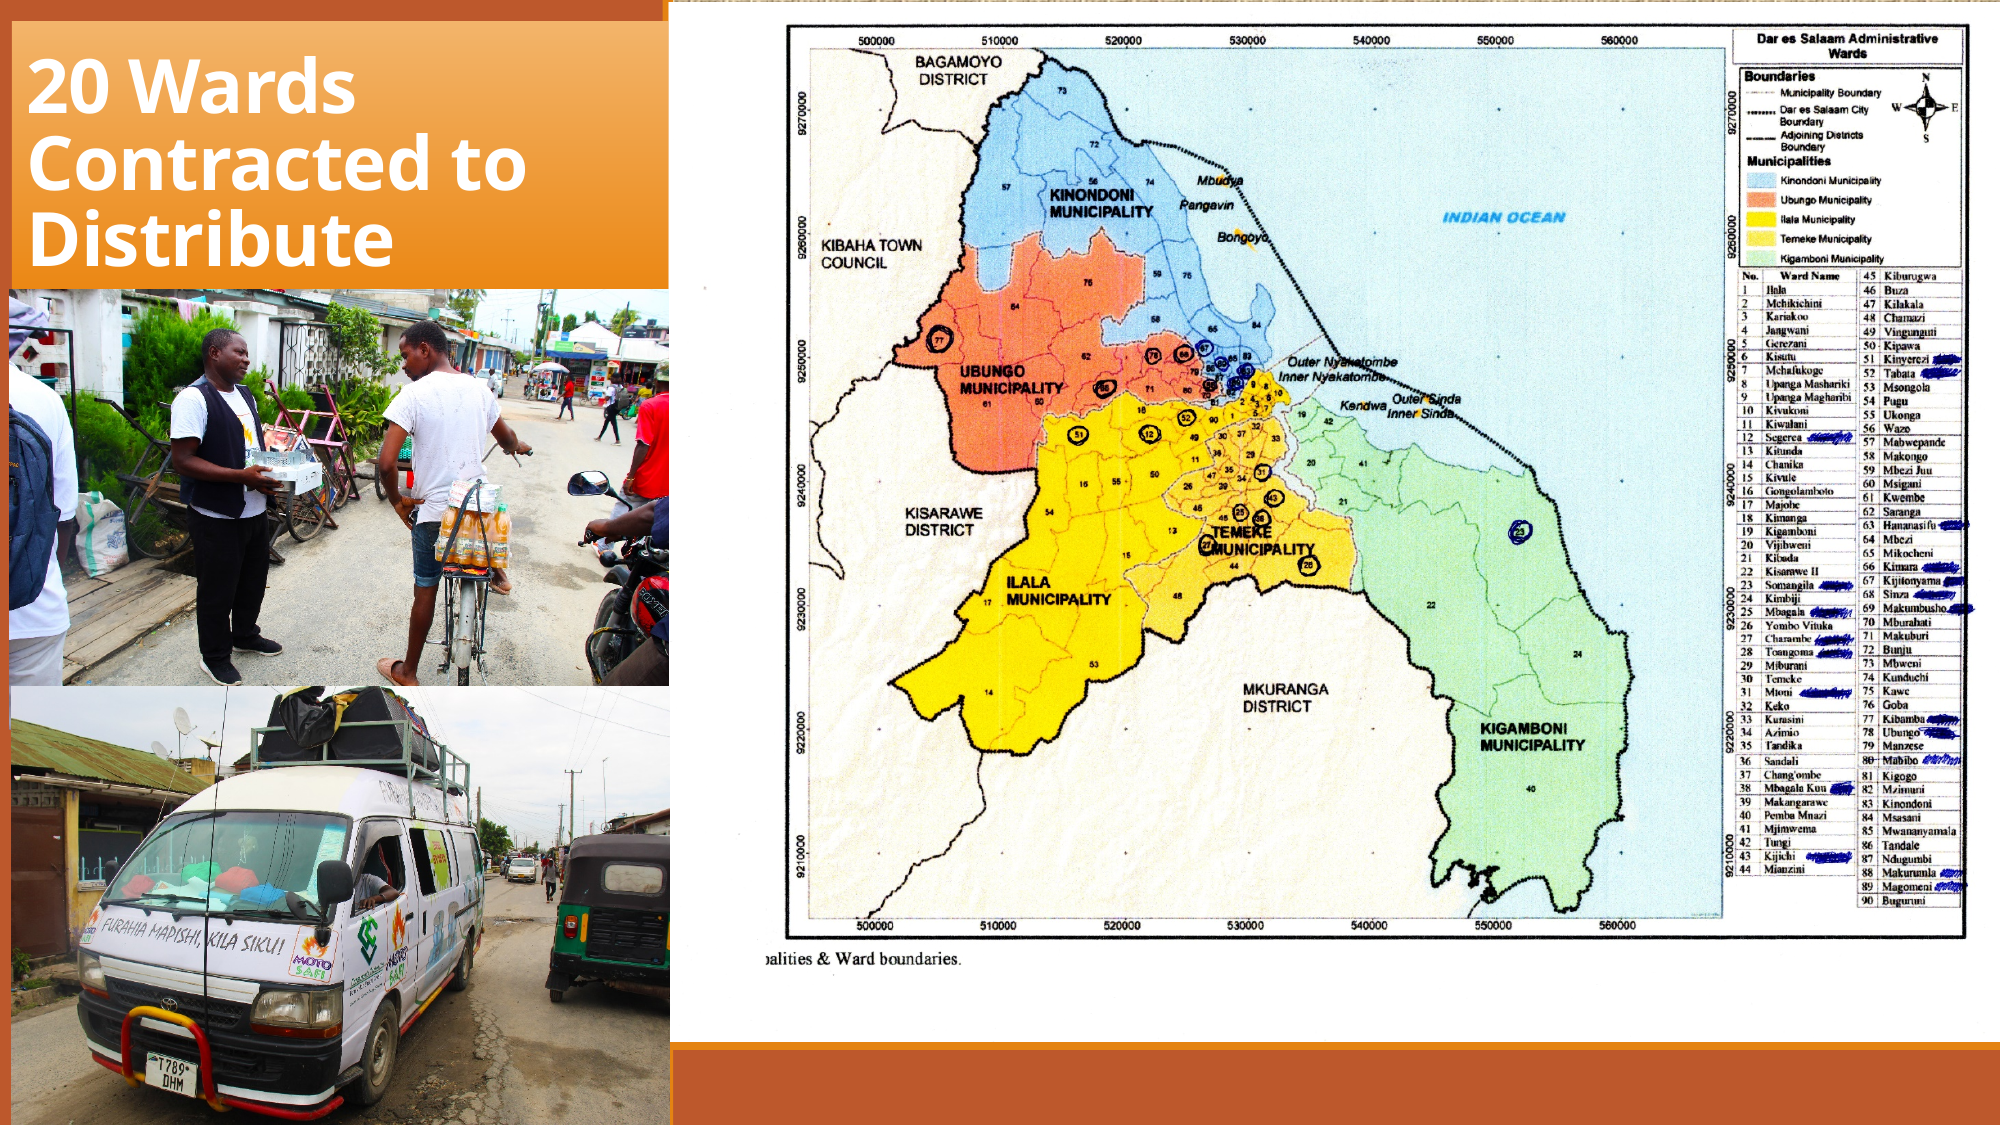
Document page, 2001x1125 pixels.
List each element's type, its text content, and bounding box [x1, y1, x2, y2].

picture [1905, 3, 2000, 1042]
text_box 20 Wards Contracted to Distribute [11, 21, 668, 287]
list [863, 0, 1905, 1125]
picture [8, 3, 863, 1125]
